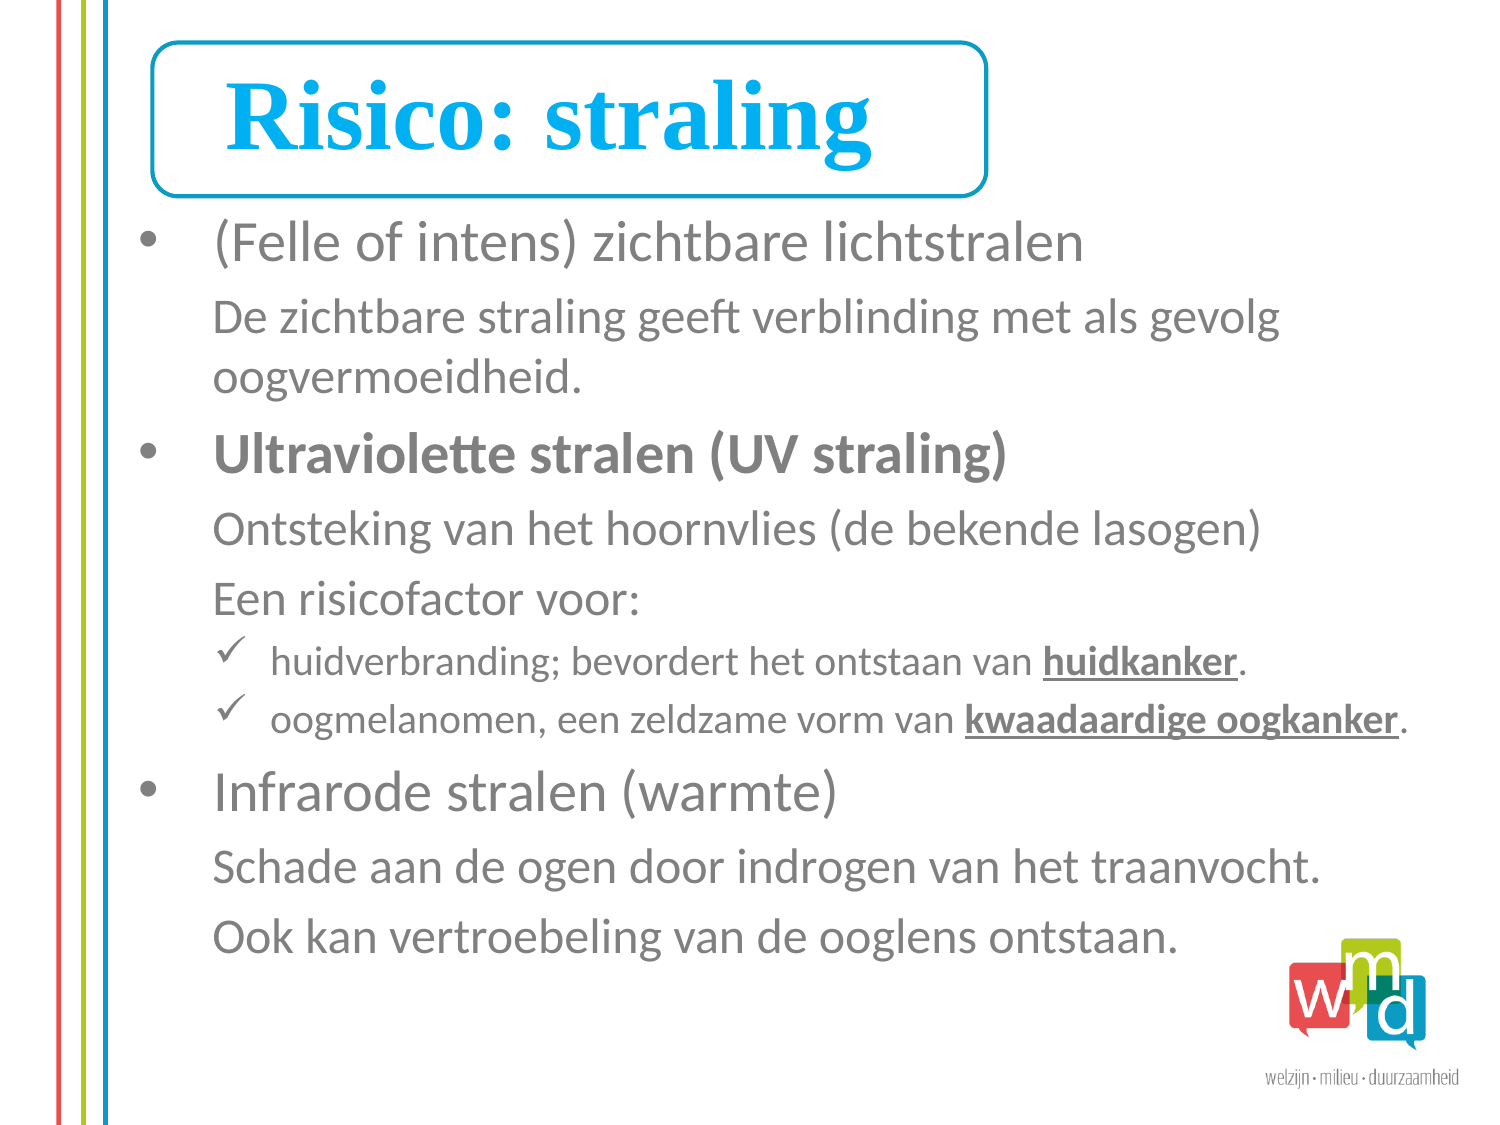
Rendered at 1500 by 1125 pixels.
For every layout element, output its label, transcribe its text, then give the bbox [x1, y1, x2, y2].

picture [1265, 925, 1459, 1089]
text_box [150, 40, 989, 196]
text_box (Felle of intens) zichtbare lichtstralen De zichtbare straling geeft verblinding met als gevolg oogvermoeidheid. Ultraviolette stralen (UV straling) Ontsteking van het hoornvlies (de bekende lasogen) Een risicofactor voor: huidverbranding; bevordert het ontstaan van huidkanker. oogmelanomen, een zeldzame vorm van kwaadaardige oogkanker. Infrarode stralen (warmte) Schade aan de ogen door indrogen van het traanvocht. Ook kan vertroebeling van de ooglens ontstaan. [123, 196, 1457, 1044]
